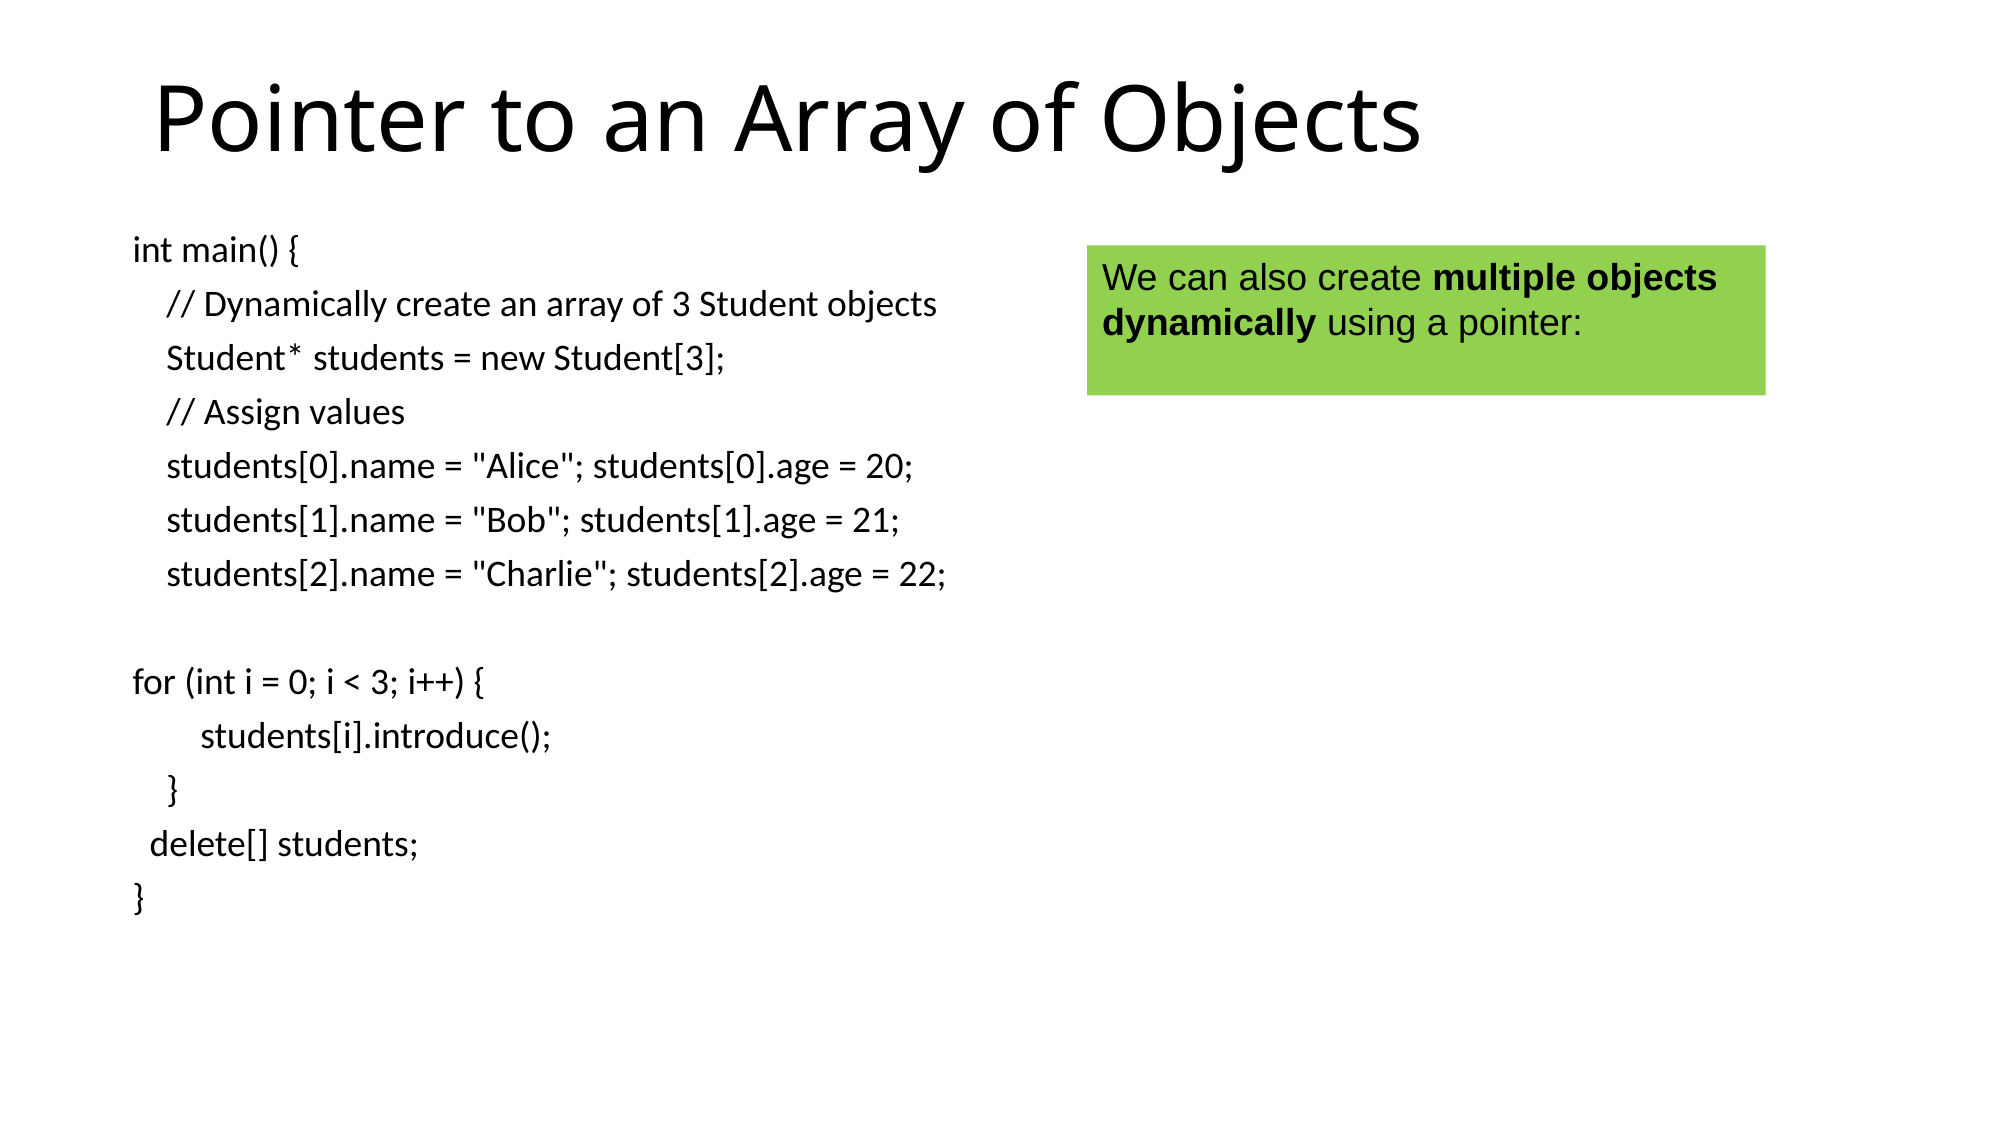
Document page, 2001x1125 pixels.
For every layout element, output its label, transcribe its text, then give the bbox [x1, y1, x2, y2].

title Pointer to an Array of Objects [137, 59, 1863, 185]
list int main() { // Dynamically create an array of 3 Student objects Student* students = new Student[3]; // Assign values students[0].name = "Alice"; students[0].age = 20; students[1].name = "Bob"; students[1].age = 21; students[2].name = "Charlie"; students[2].age = 22; for (int i = 0; i < 3; i++) { students[i].introduce(); } delete[] students; } [117, 208, 1843, 1025]
text_box We can also create multiple objects dynamically using a pointer: [1087, 245, 1766, 396]
